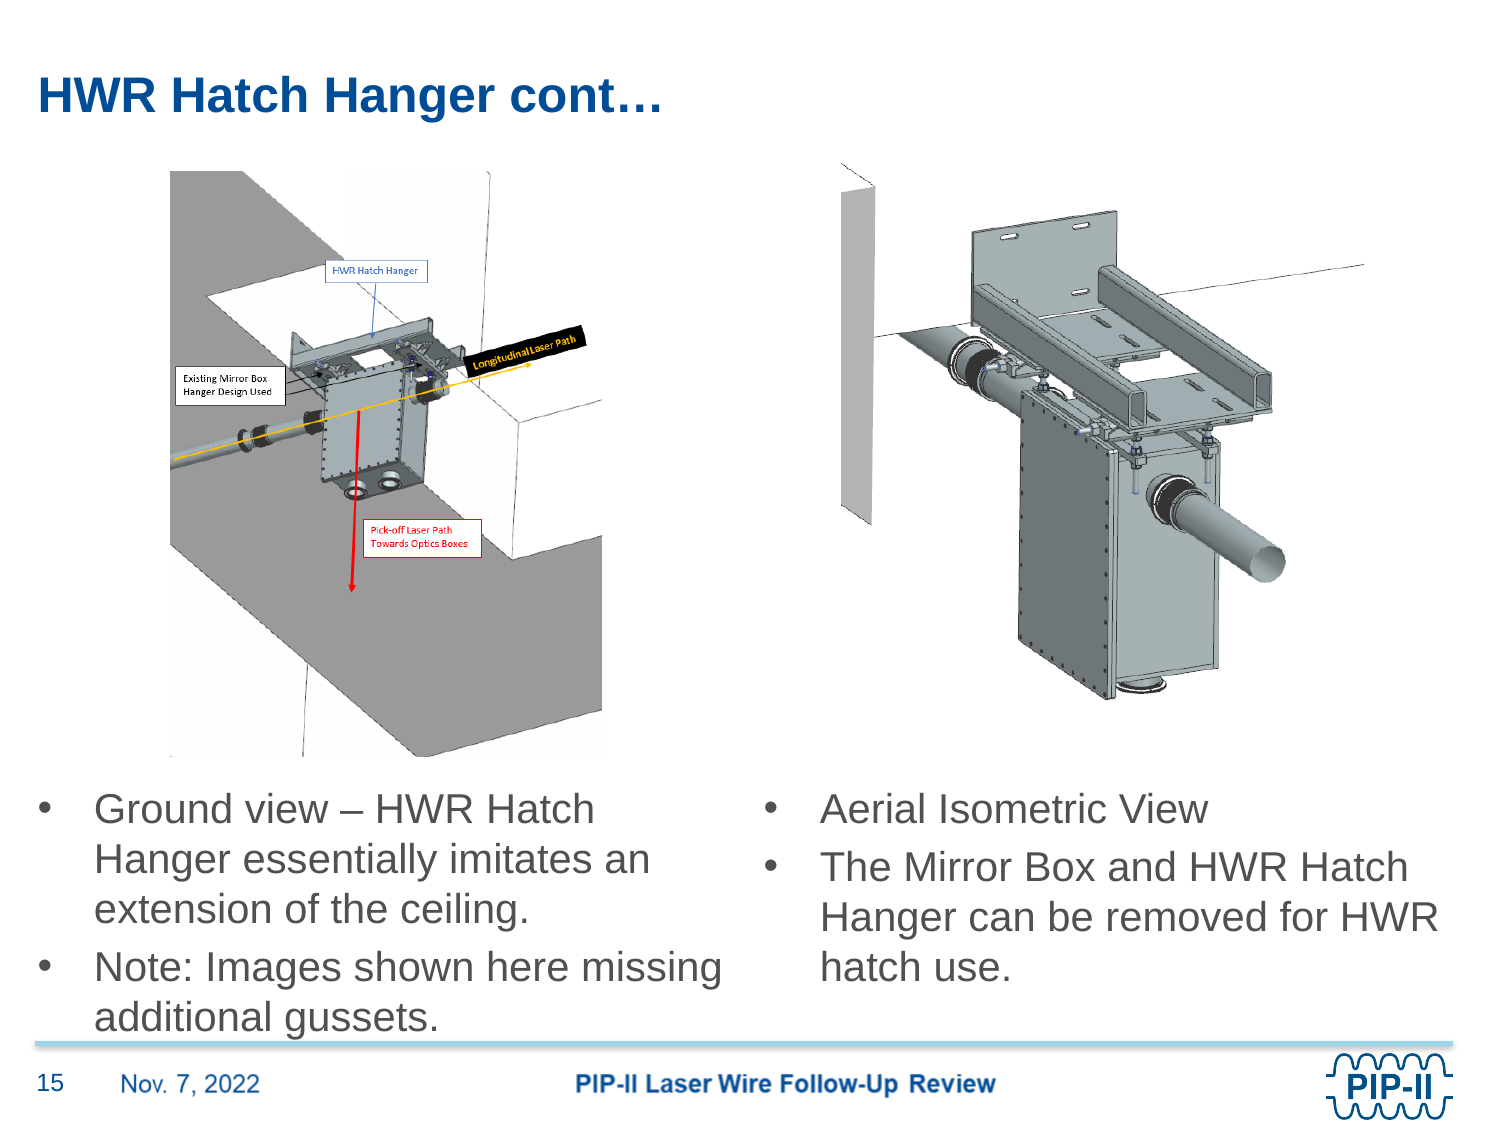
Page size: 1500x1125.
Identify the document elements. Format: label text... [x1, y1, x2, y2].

title HWR Hatch Hanger cont… [37, 17, 1463, 123]
list Aerial Isometric View The Mirror Box and HWR Hatch Hanger can be removed for HWR hatch use. [763, 781, 1463, 1046]
list Ground view – HWR Hatch Hanger essentially imitates an extension of the ceiling. Note: Images shown here missing additional gussets. [37, 781, 736, 1046]
slide_number 15 [36, 1066, 99, 1106]
picture [1326, 1053, 1453, 1120]
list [170, 170, 602, 757]
picture [104, 1059, 1279, 1114]
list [841, 146, 1364, 757]
